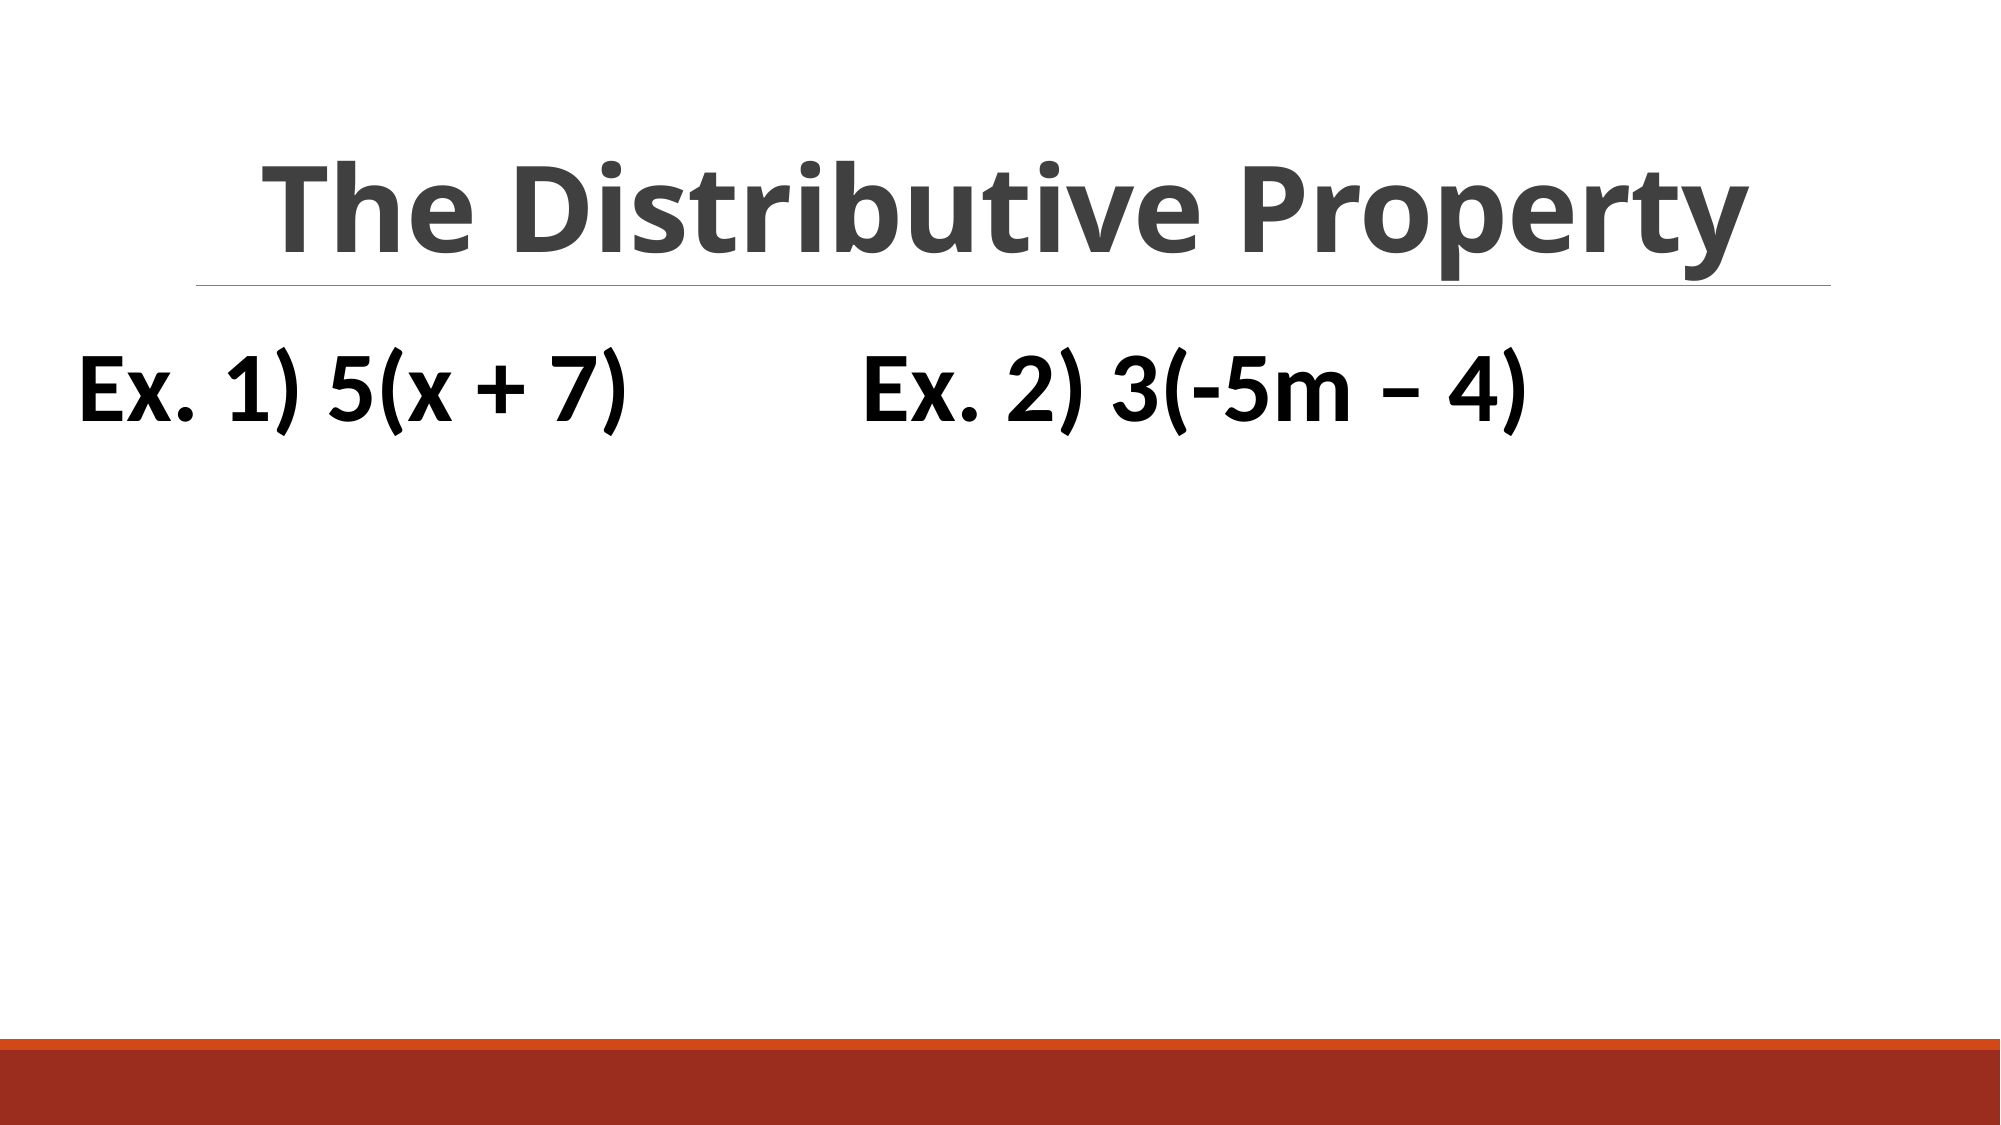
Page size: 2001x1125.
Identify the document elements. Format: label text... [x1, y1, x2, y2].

text_box Ex. 2) 3(-5m – 4) [846, 314, 1870, 450]
text_box Ex. 1) 5(x + 7) [63, 314, 846, 450]
title The Distributive Property [180, 47, 1830, 285]
